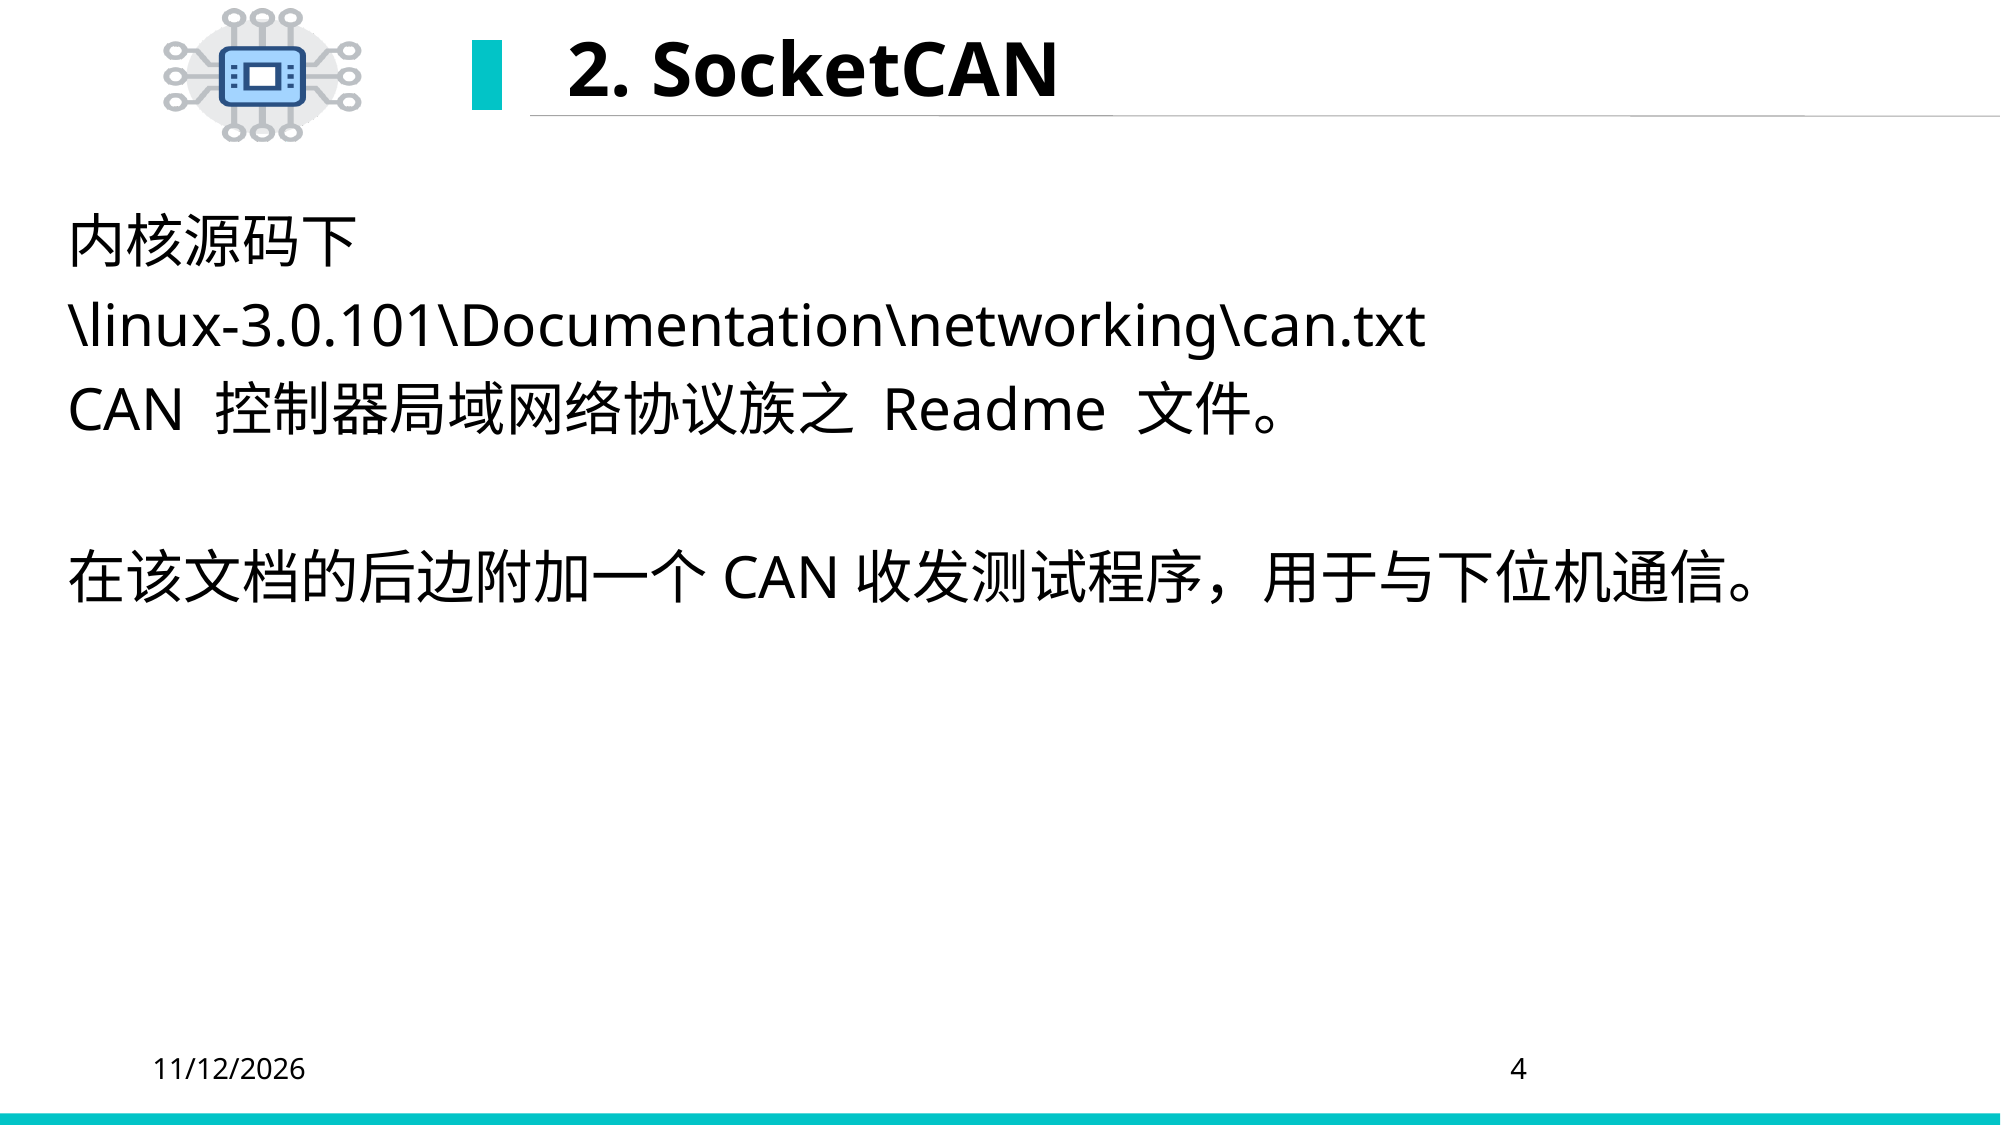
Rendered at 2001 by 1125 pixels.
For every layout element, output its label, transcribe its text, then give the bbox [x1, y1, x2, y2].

title 2. SocketCAN [552, 19, 1901, 125]
picture [162, 0, 364, 151]
list 内核源码下 \linux-3.0.101\Documentation\networking\can.txt CAN 控制器局域网络协议族之 Readme 文件。 在该文档的后边附加一个CAN收发测试程序，用于与下位机通信。 [52, 205, 1998, 1009]
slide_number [137, 1042, 588, 1103]
slide_number 4 [1495, 1042, 1946, 1103]
